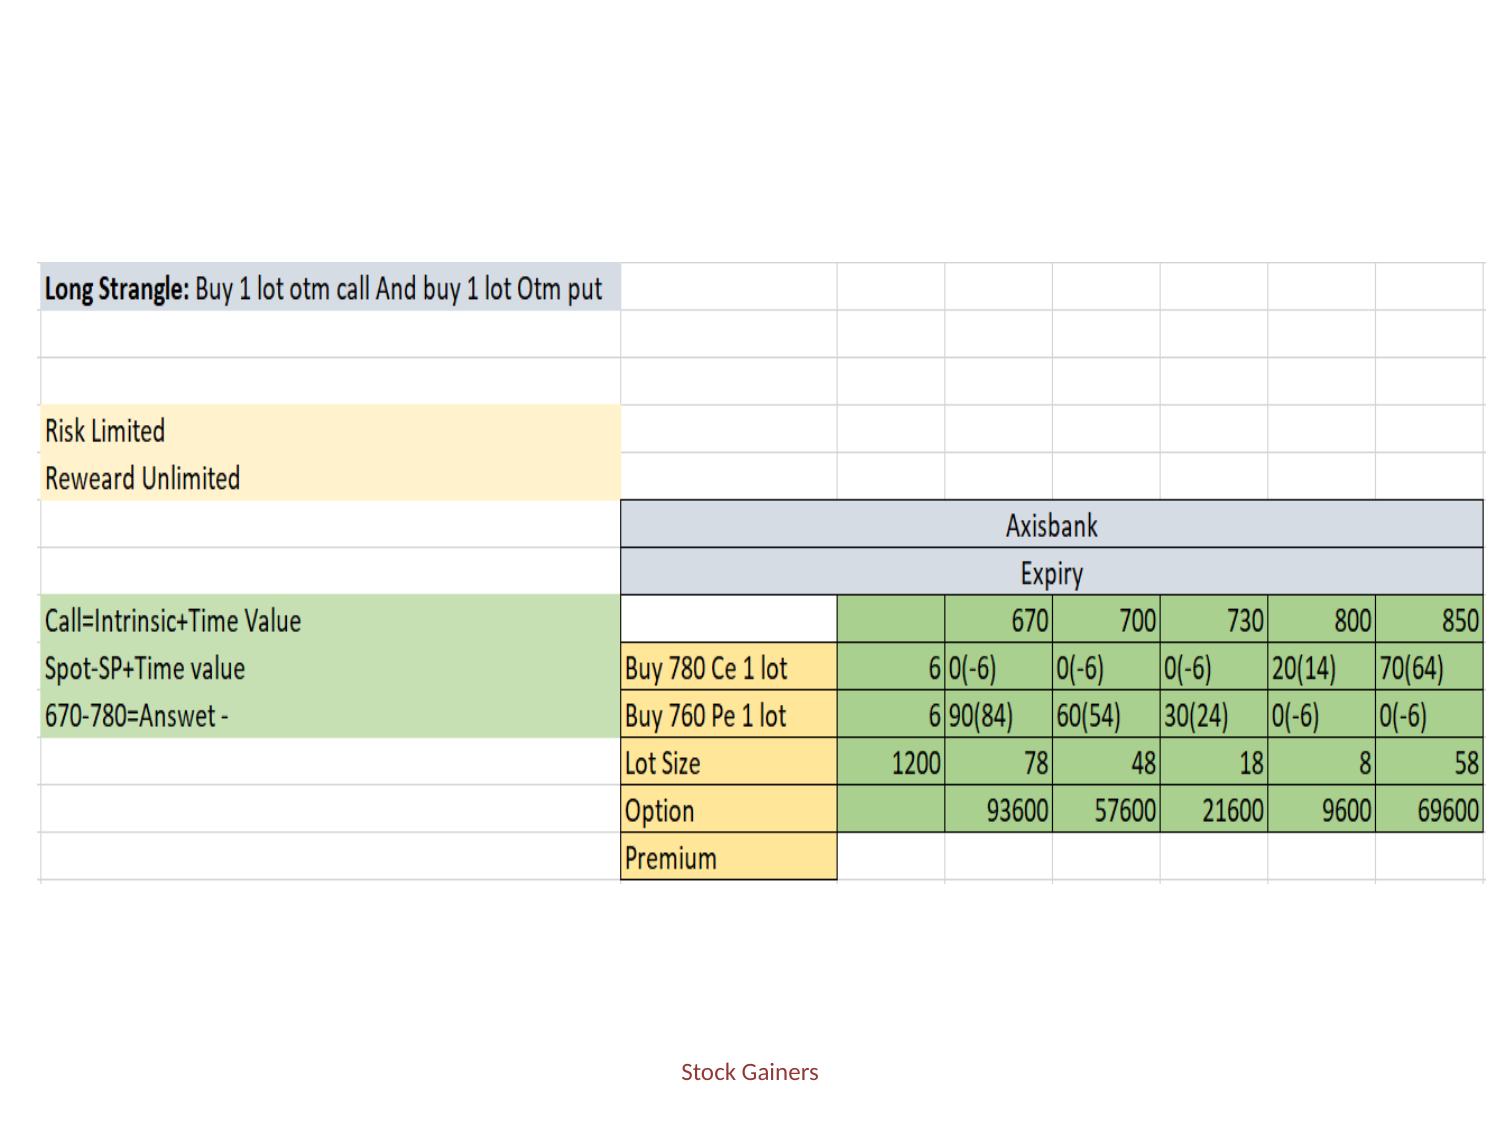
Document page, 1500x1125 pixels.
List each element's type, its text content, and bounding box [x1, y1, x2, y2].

picture [37, 262, 1486, 884]
footer Stock Gainers [496, 1042, 1004, 1103]
